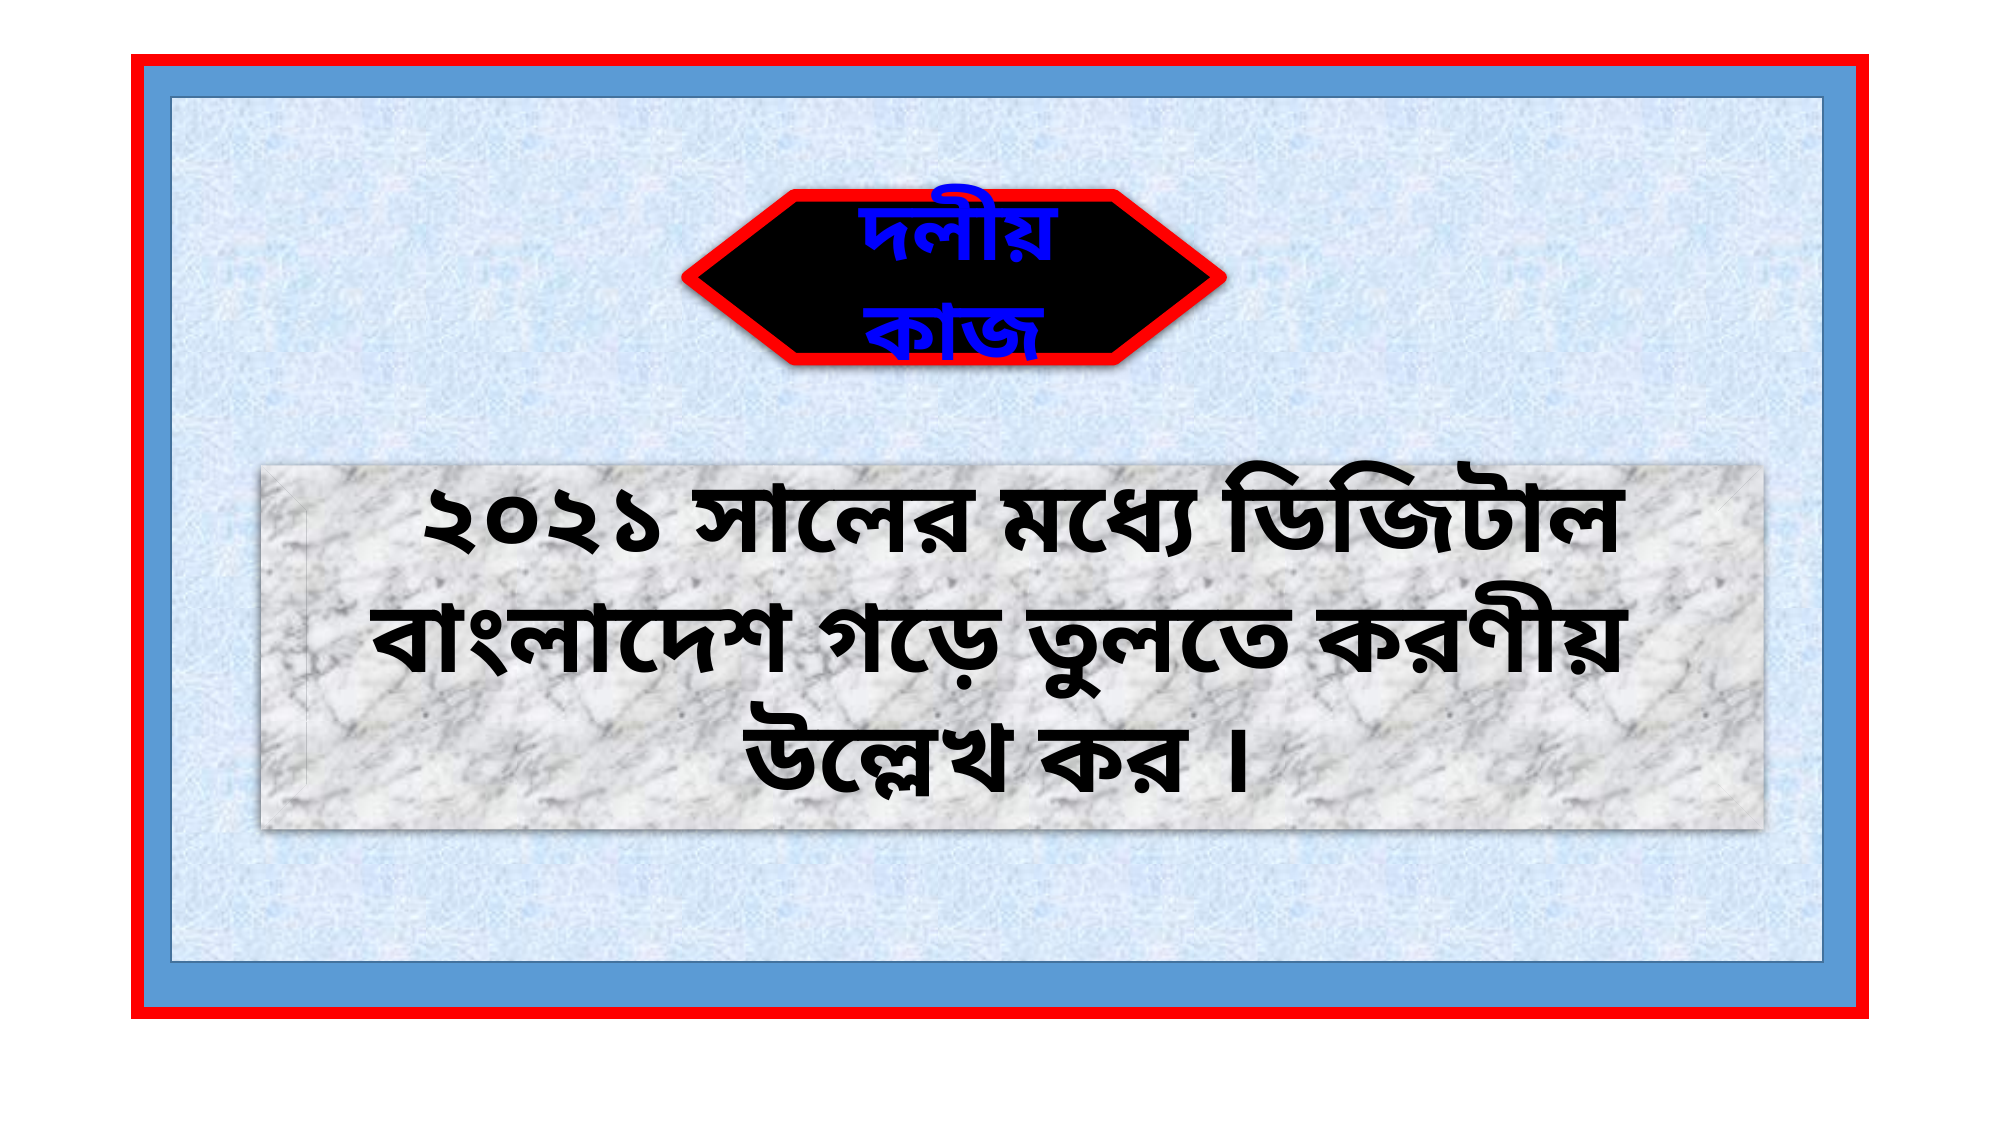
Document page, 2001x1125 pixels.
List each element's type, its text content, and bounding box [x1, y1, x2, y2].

text_box ২০২১ সালের মধ্যে ডিজিটাল বাংলাদেশ গড়ে তুলতে করণীয় উল্লেখ কর । [261, 465, 1764, 830]
text_box [136, 59, 1863, 1014]
text_box দলীয় কাজ [687, 195, 1221, 360]
text_box [170, 96, 1824, 963]
